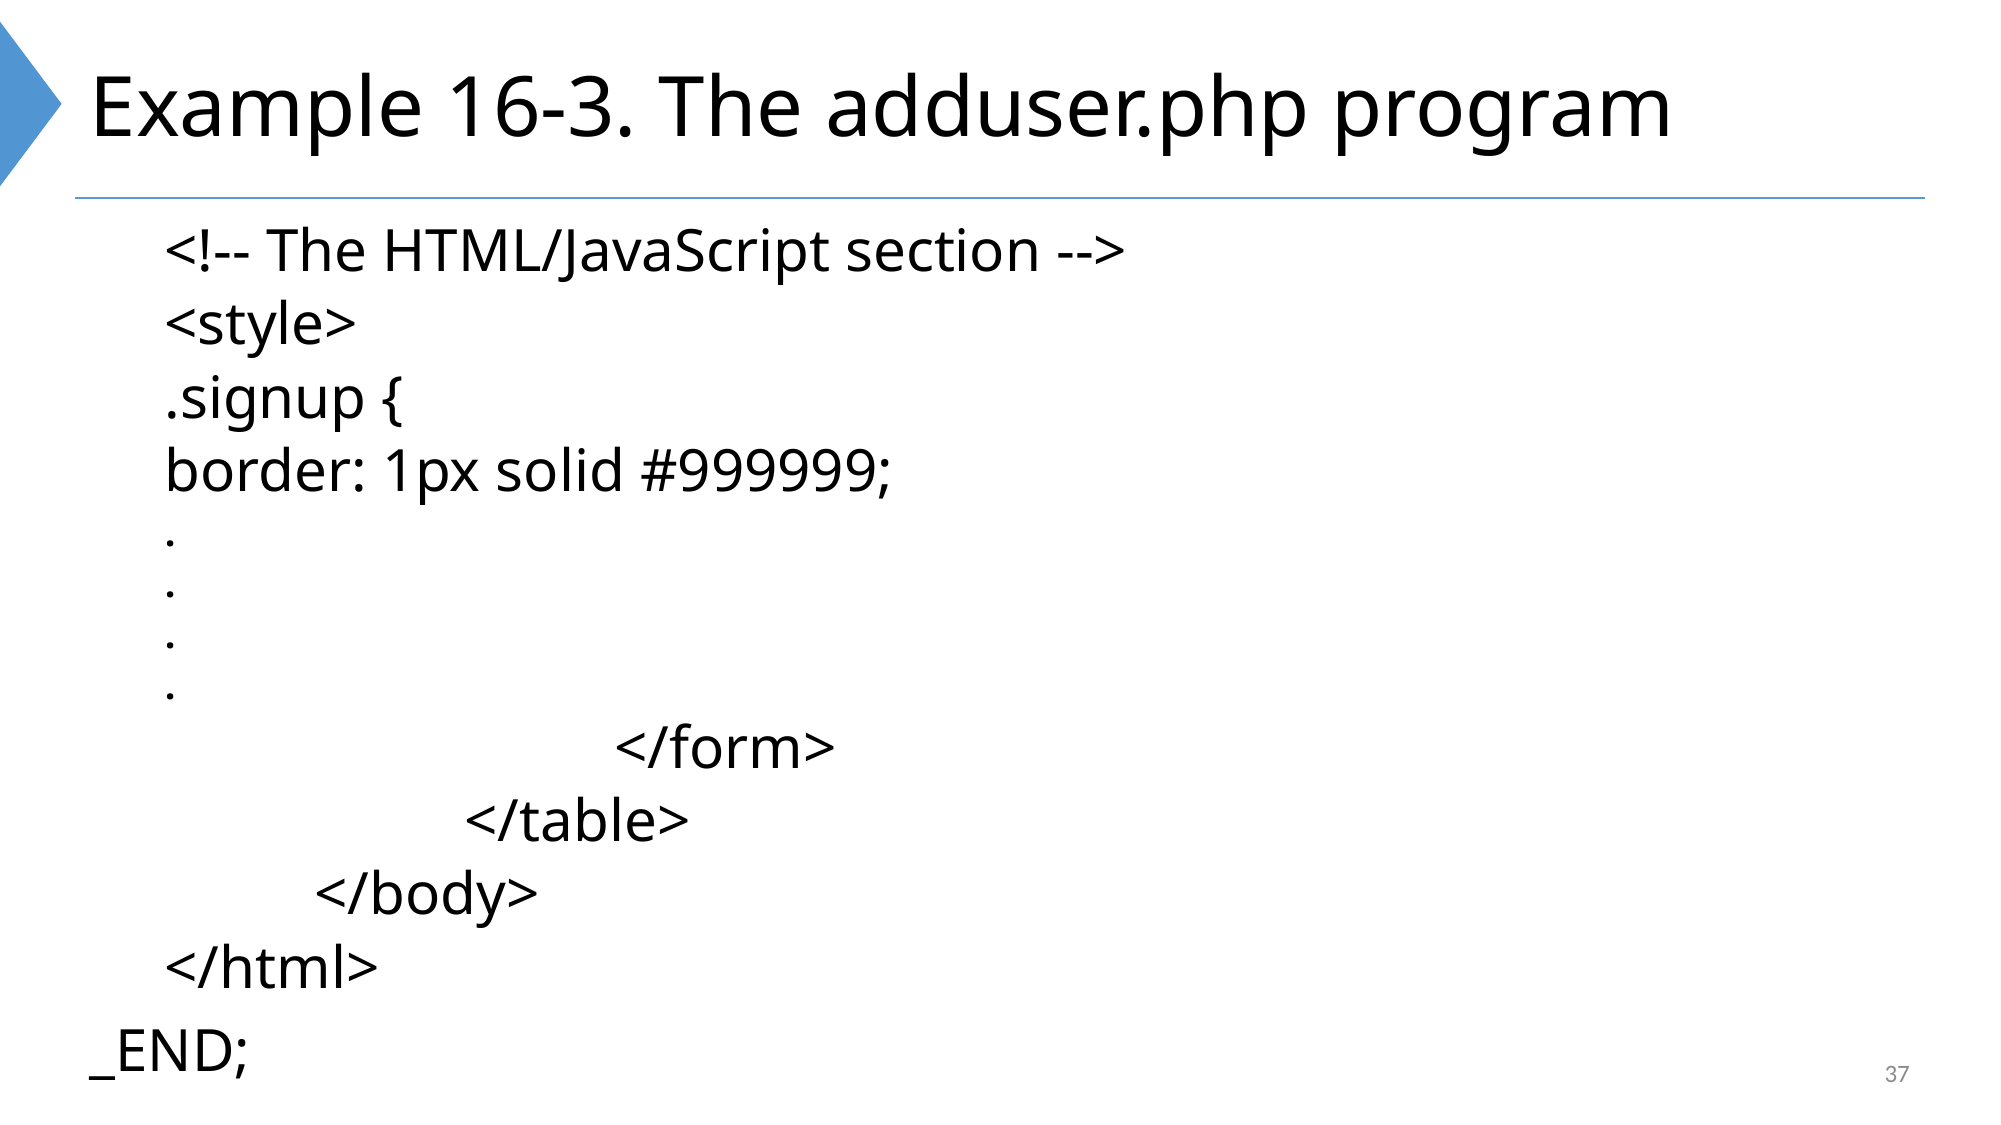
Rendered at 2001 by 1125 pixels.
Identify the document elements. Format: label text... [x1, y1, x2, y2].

slide_number 37 [1475, 1042, 1926, 1103]
title Example 16-3. The adduser.php program [74, 21, 1926, 198]
list <!-- The HTML/JavaScript section --> <style> .signup { border: 1px solid #999999; . . . . </form> </table> </body> </html> _END; [74, 213, 1926, 1103]
